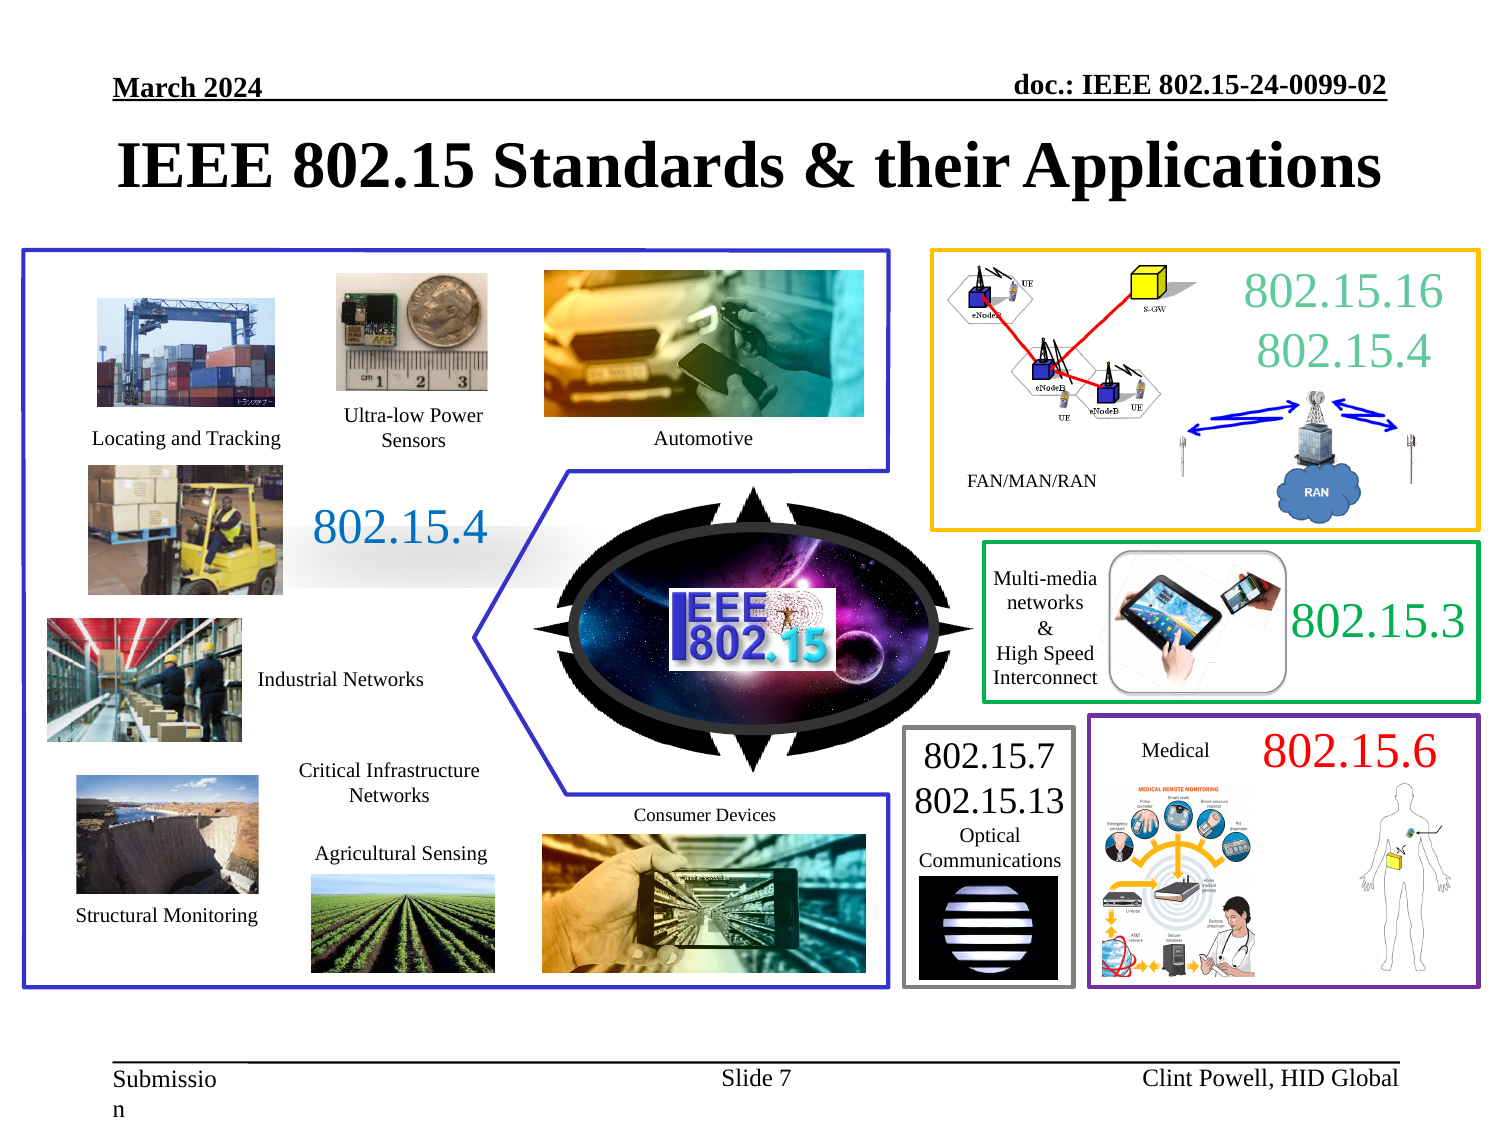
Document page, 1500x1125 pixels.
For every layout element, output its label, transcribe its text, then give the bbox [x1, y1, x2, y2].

text_box Structural Monitoring [54, 894, 279, 934]
picture [47, 618, 242, 743]
picture [473, 448, 1035, 811]
text_box 802.15.4 [297, 486, 468, 562]
text_box [902, 829, 1076, 989]
text_box IEEE 802.15 Standards & their Applications [87, 98, 1413, 224]
text_box Optical Communications [1076, 813, 1087, 879]
text_box Optical Communications [891, 819, 902, 879]
picture [307, 873, 498, 973]
picture [76, 774, 259, 894]
picture [88, 464, 284, 595]
text_box [21, 247, 891, 990]
text_box 802.15.16 802.15.4 [1228, 249, 1459, 385]
picture [919, 875, 1058, 980]
text_box [930, 248, 1481, 532]
picture [1101, 784, 1255, 977]
picture [946, 264, 1438, 536]
picture [335, 273, 488, 391]
text_box Agricultural Sensing [289, 831, 514, 872]
text_box [1087, 713, 1481, 989]
picture [1097, 539, 1290, 701]
text_box [1293, 540, 1481, 704]
picture [543, 270, 864, 417]
text_box 802.15.6 [1247, 709, 1453, 785]
text_box 802.15.7 802.15.13 [899, 723, 1080, 829]
text_box [1038, 540, 1094, 704]
text_box Slide 7 [706, 1059, 810, 1094]
text_box 802.15.3 [1294, 580, 1478, 656]
picture [542, 834, 866, 974]
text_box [1355, 781, 1454, 975]
picture [97, 298, 275, 407]
